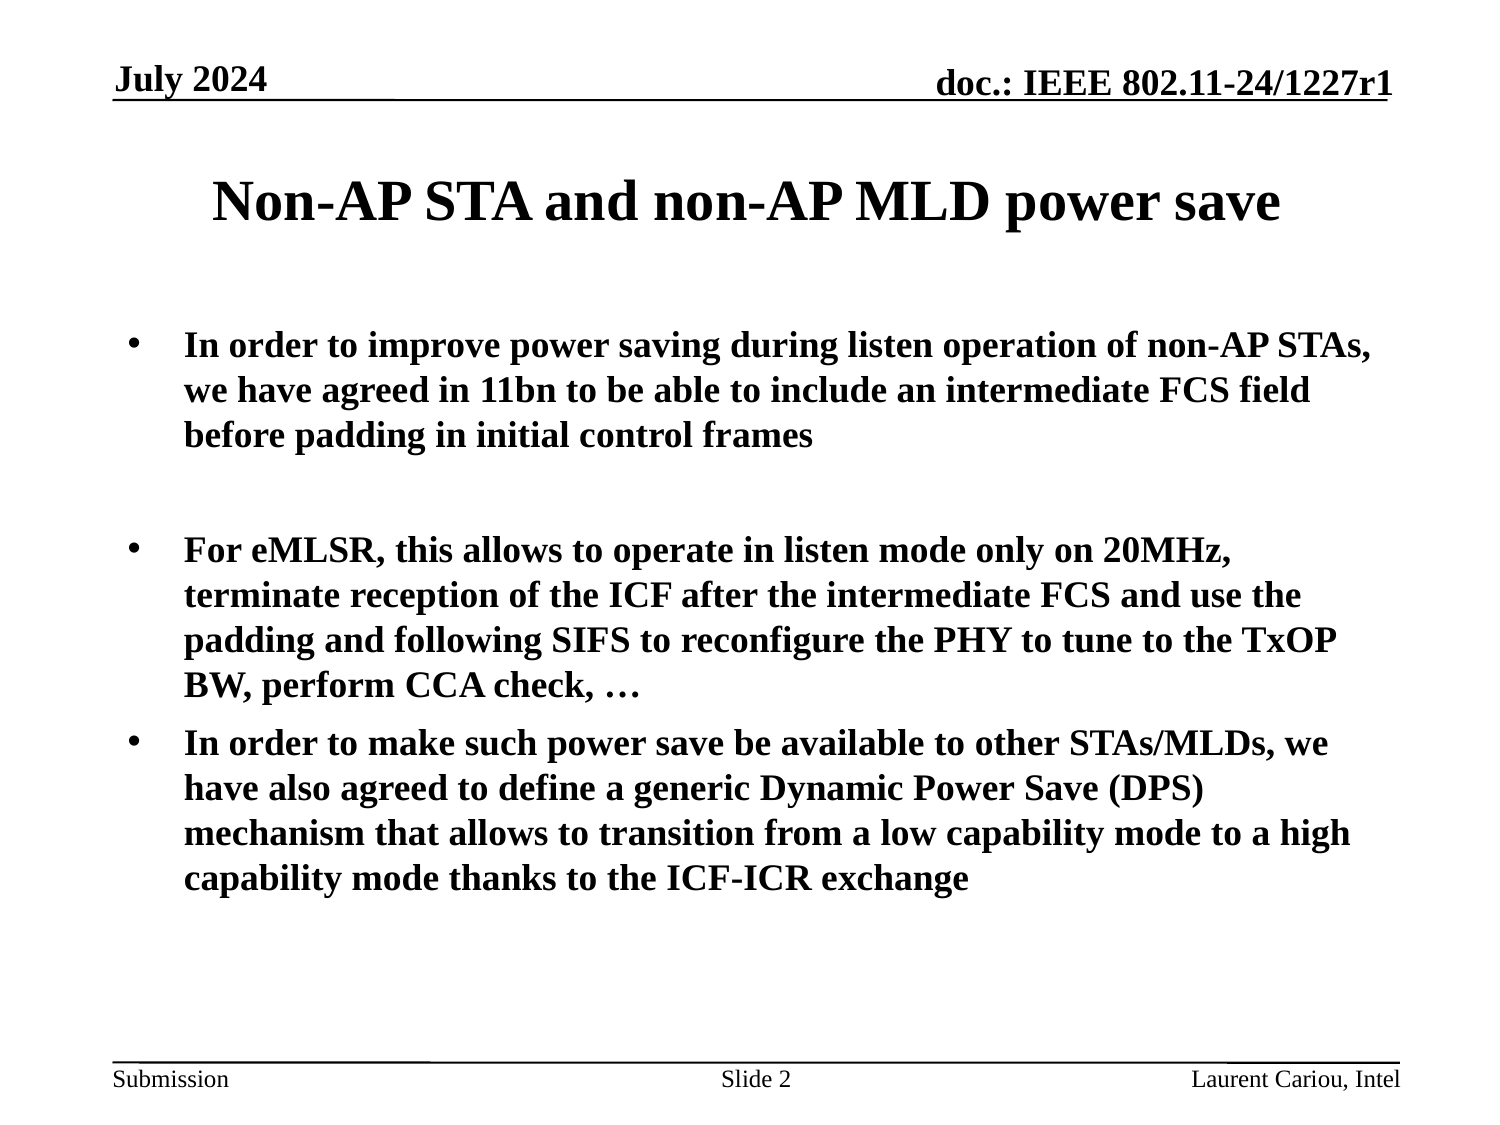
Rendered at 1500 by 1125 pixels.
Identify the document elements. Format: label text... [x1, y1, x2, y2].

list In order to improve power saving during listen operation of non-AP STAs, we have agreed in 11bn to be able to include an intermediate FCS field before padding in initial control frames For eMLSR, this allows to operate in listen mode only on 20MHz, terminate reception of the ICF after the intermediate FCS and use the padding and following SIFS to reconfigure the PHY to tune to the TxOP BW, perform CCA check, … In order to make such power save be available to other STAs/MLDs, we have also agreed to define a generic Dynamic Power Save (DPS) mechanism that allows to transition from a low capability mode to a high capability mode thanks to the ICF-ICR exchange [112, 312, 1388, 938]
footer Laurent Cariou, Intel [878, 1061, 1402, 1093]
title Non-AP STA and non-AP MLD power save [93, 131, 1402, 263]
slide_number Slide 2 [712, 1061, 800, 1123]
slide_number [114, 54, 423, 100]
